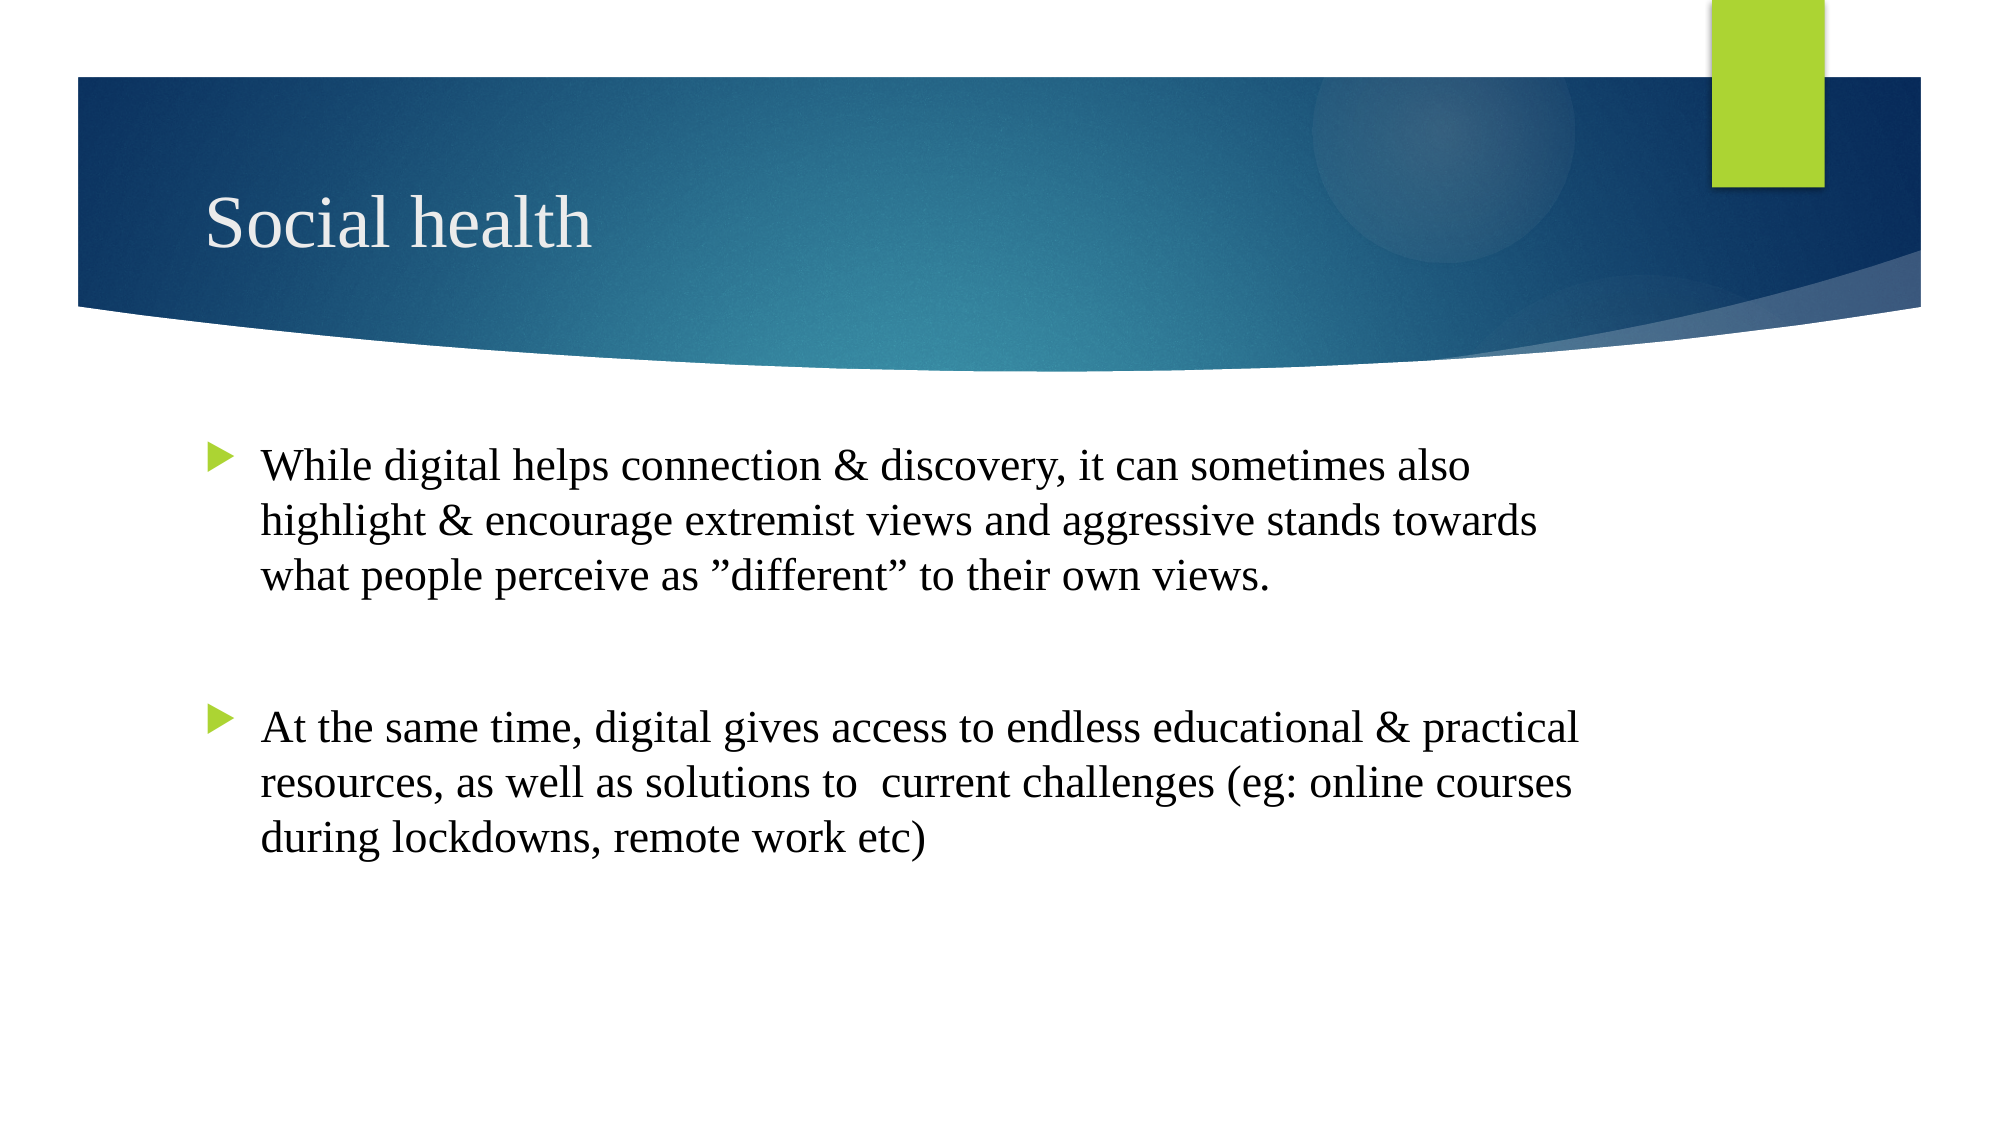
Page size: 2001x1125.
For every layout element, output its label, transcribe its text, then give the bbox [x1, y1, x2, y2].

title Social health [189, 159, 1627, 276]
list While digital helps connection & discovery, it can sometimes also highlight & encourage extremist views and aggressive stands towards what people perceive as ”different” to their own views. At the same time, digital gives access to endless educational & practical resources, as well as solutions to current challenges (eg: online courses during lockdowns, remote work etc) [189, 427, 1627, 988]
